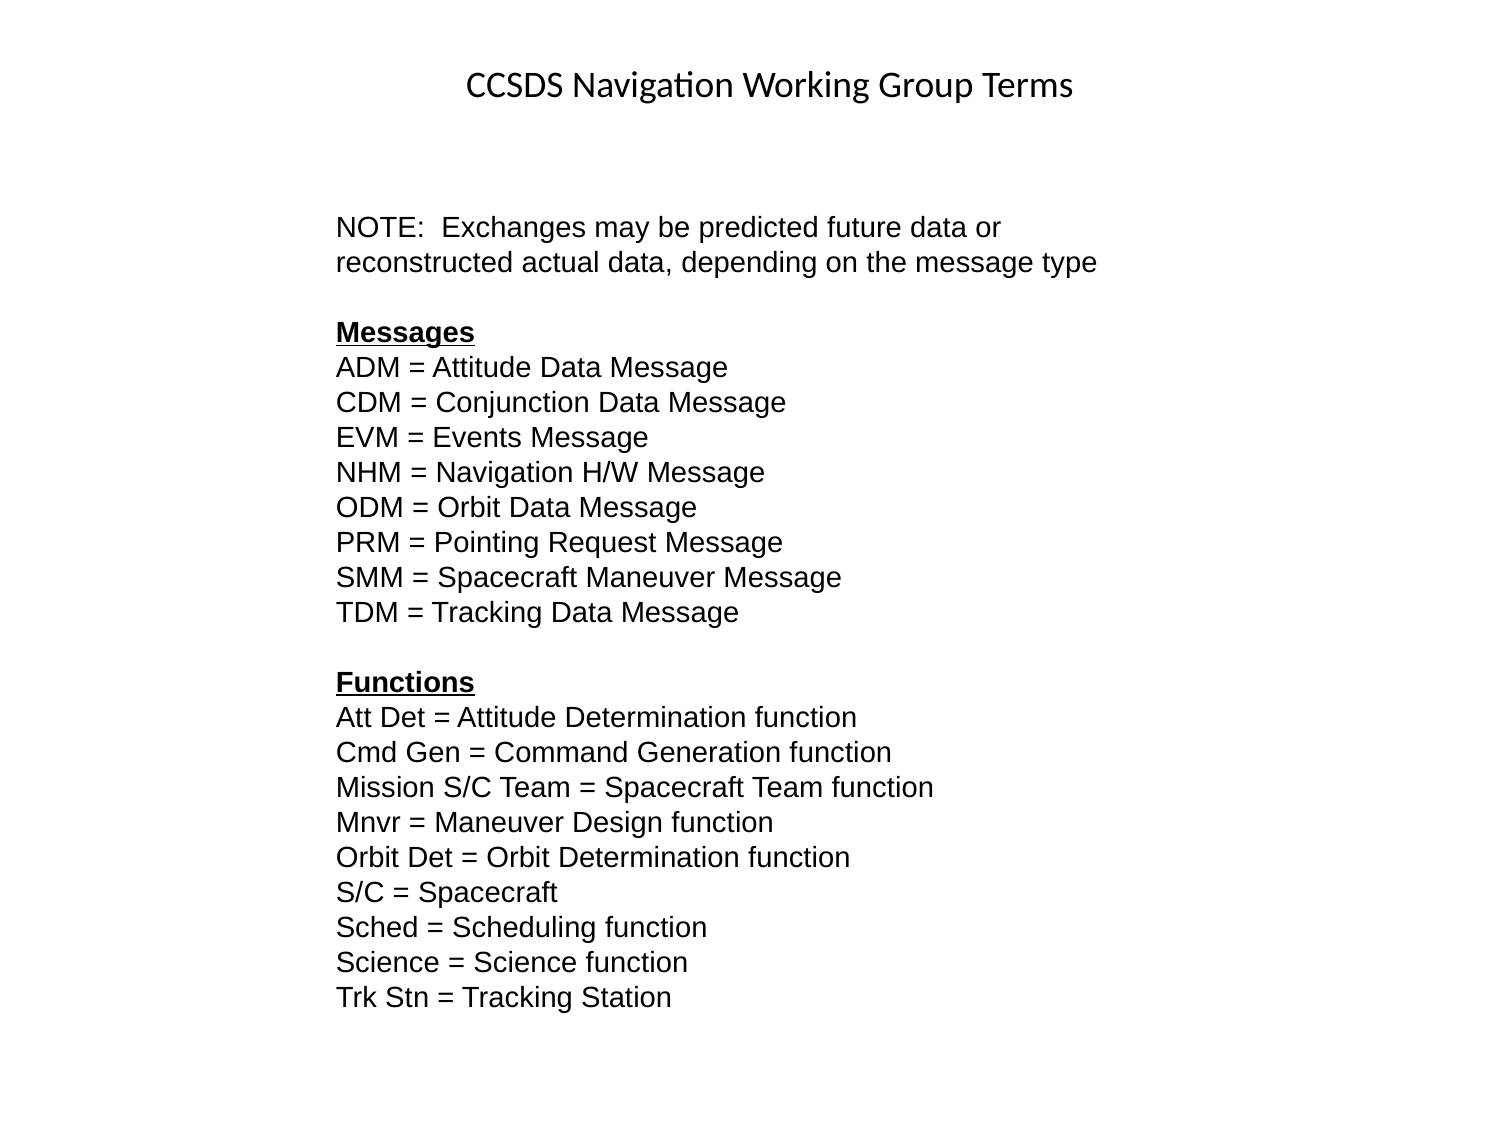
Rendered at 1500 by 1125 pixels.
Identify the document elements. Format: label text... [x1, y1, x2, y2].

text_box CCSDS Navigation Working Group Terms [451, 52, 1098, 112]
text_box NOTE: Exchanges may be predicted future data or reconstructed actual data, depending on the message type Messages ADM = Attitude Data Message CDM = Conjunction Data Message EVM = Events Message NHM = Navigation H/W Message ODM = Orbit Data Message PRM = Pointing Request Message SMM = Spacecraft Maneuver Message TDM = Tracking Data Message Functions Att Det = Attitude Determination function Cmd Gen = Command Generation function Mission S/C Team = Spacecraft Team function Mnvr = Maneuver Design function Orbit Det = Orbit Determination function S/C = Spacecraft Sched = Scheduling function Science = Science function Trk Stn = Tracking Station [321, 201, 1200, 1091]
